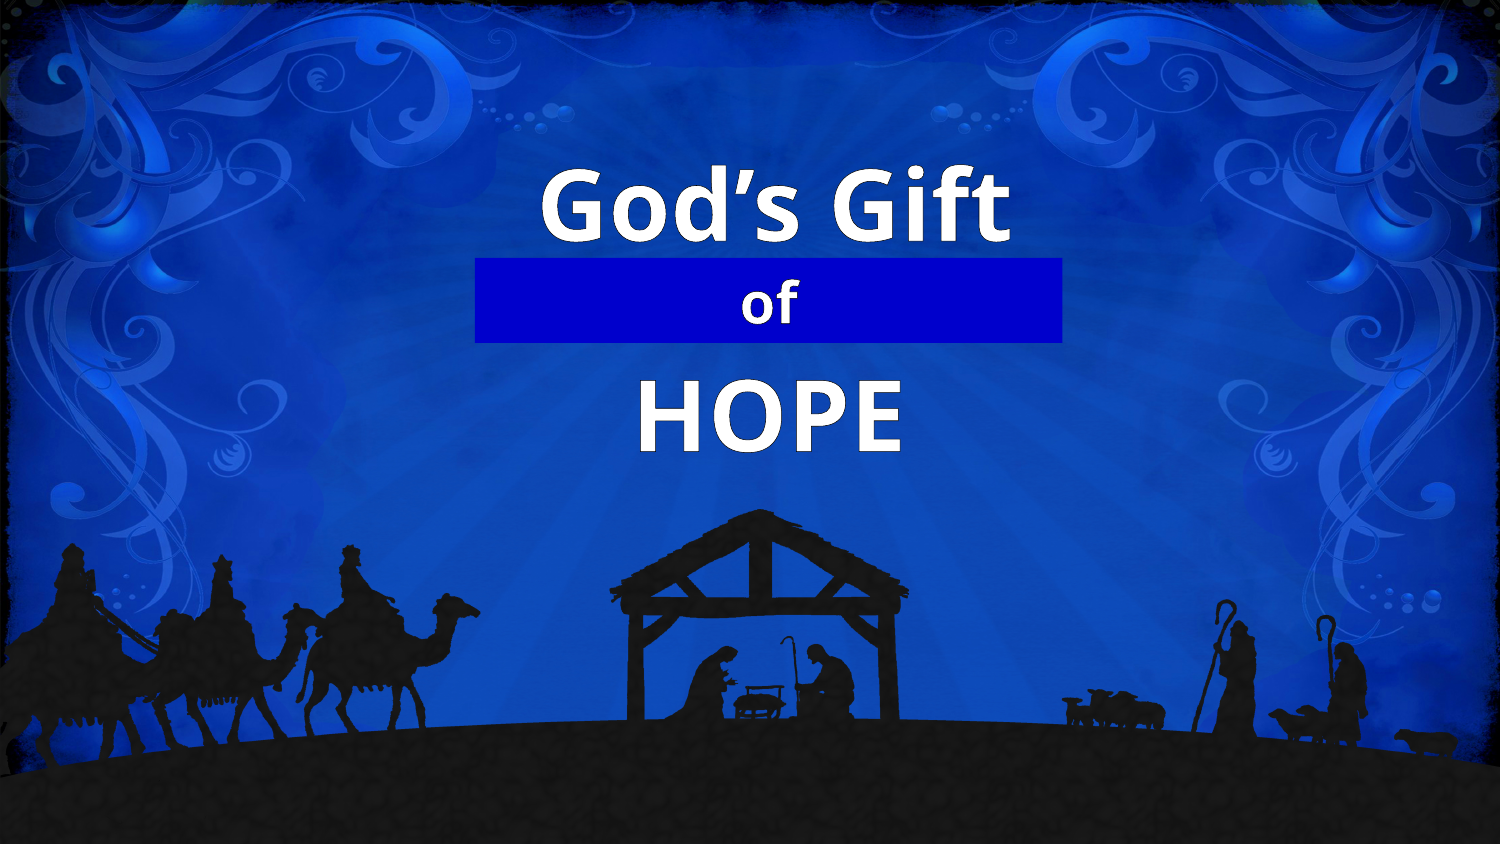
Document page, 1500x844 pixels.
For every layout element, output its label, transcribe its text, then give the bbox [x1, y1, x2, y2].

text_box of [474, 257, 1063, 343]
picture [0, 0, 1500, 844]
text_box HOPE [143, 344, 1394, 480]
text_box God’s Gift [118, 133, 1432, 269]
